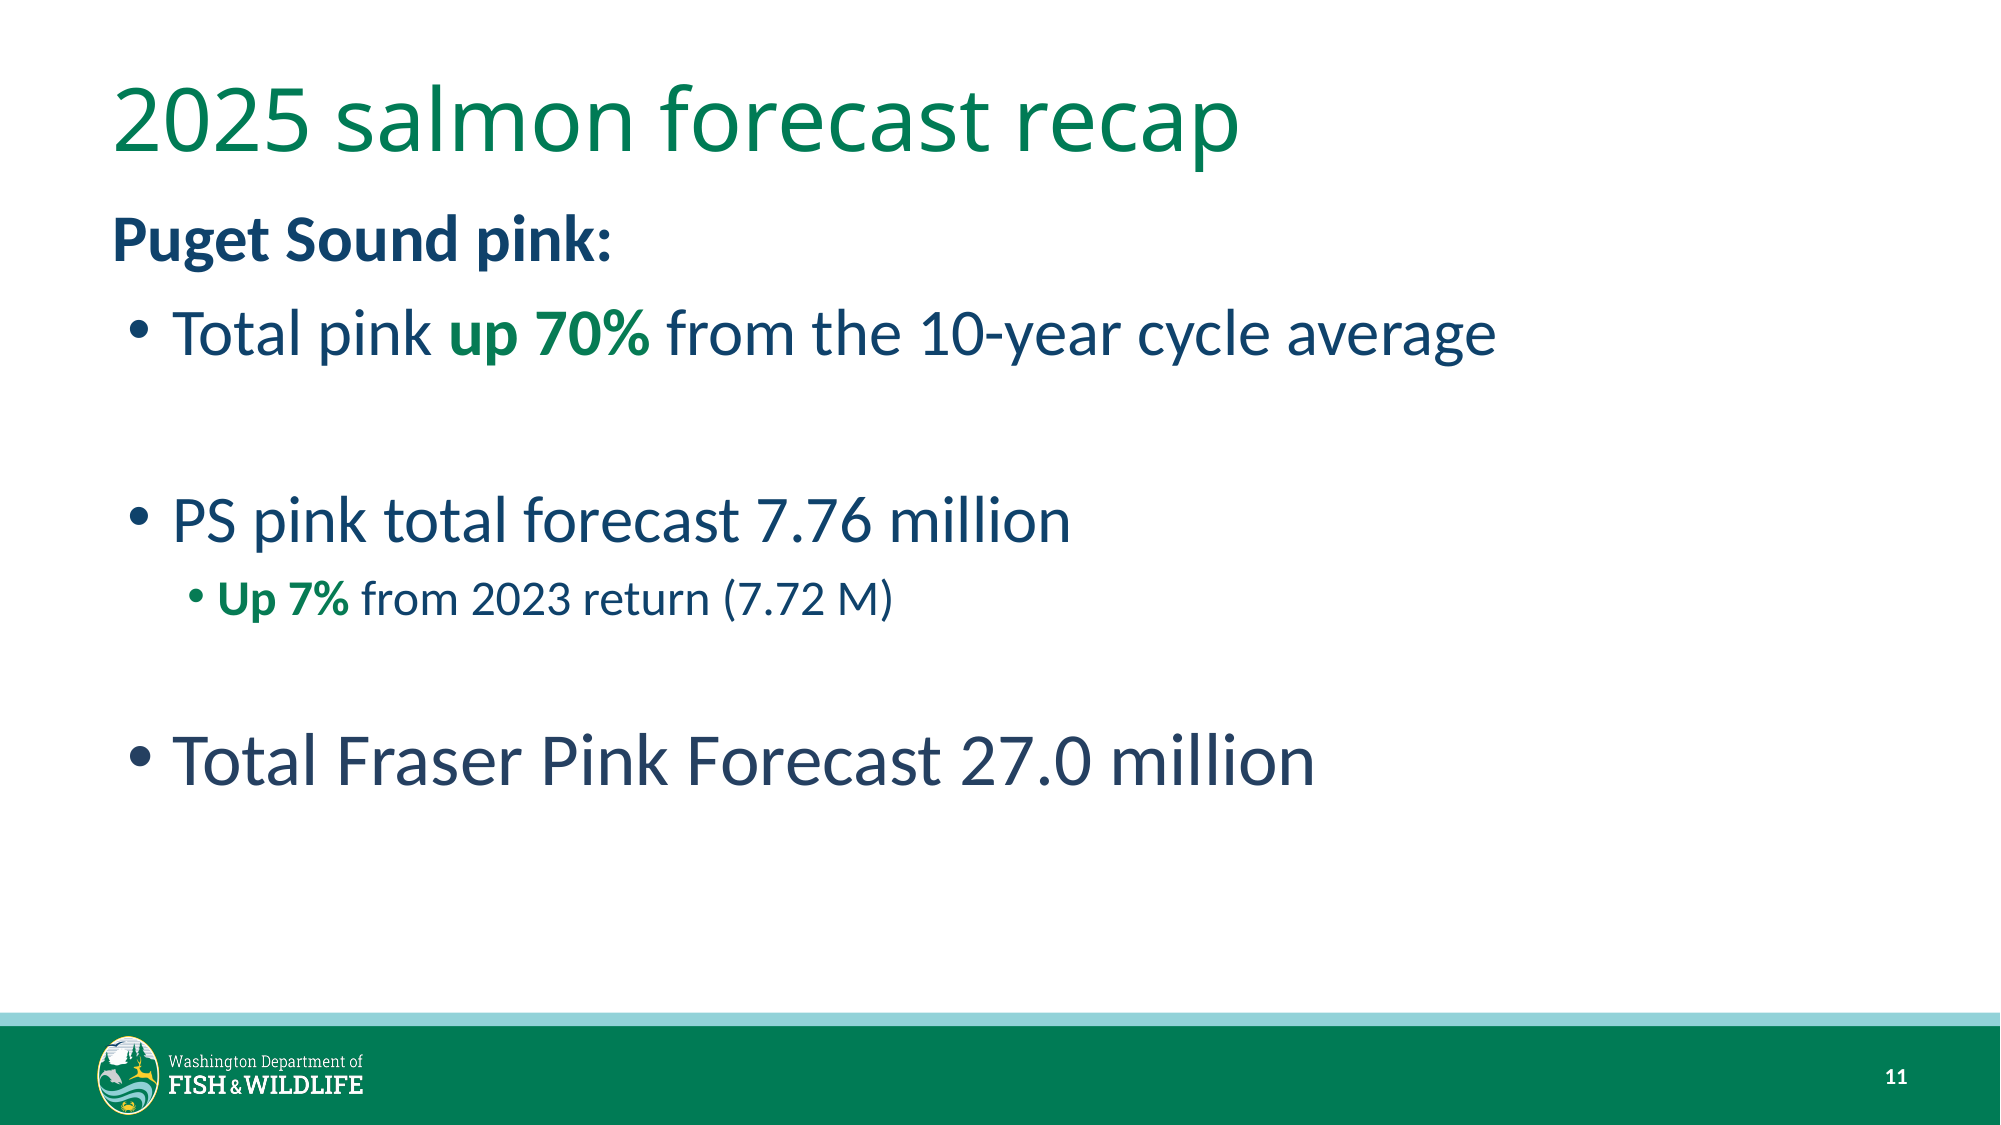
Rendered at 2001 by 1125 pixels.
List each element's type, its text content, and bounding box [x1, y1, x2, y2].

list Puget Sound pink: Total pink up 70% from the 10-year cycle average PS pink total forecast 7.76 million Up 7% from 2023 return (7.72 M) Total Fraser Pink Forecast 27.0 million [97, 187, 1900, 975]
title 2025 salmon forecast recap [97, 45, 1900, 187]
picture [97, 1036, 363, 1115]
